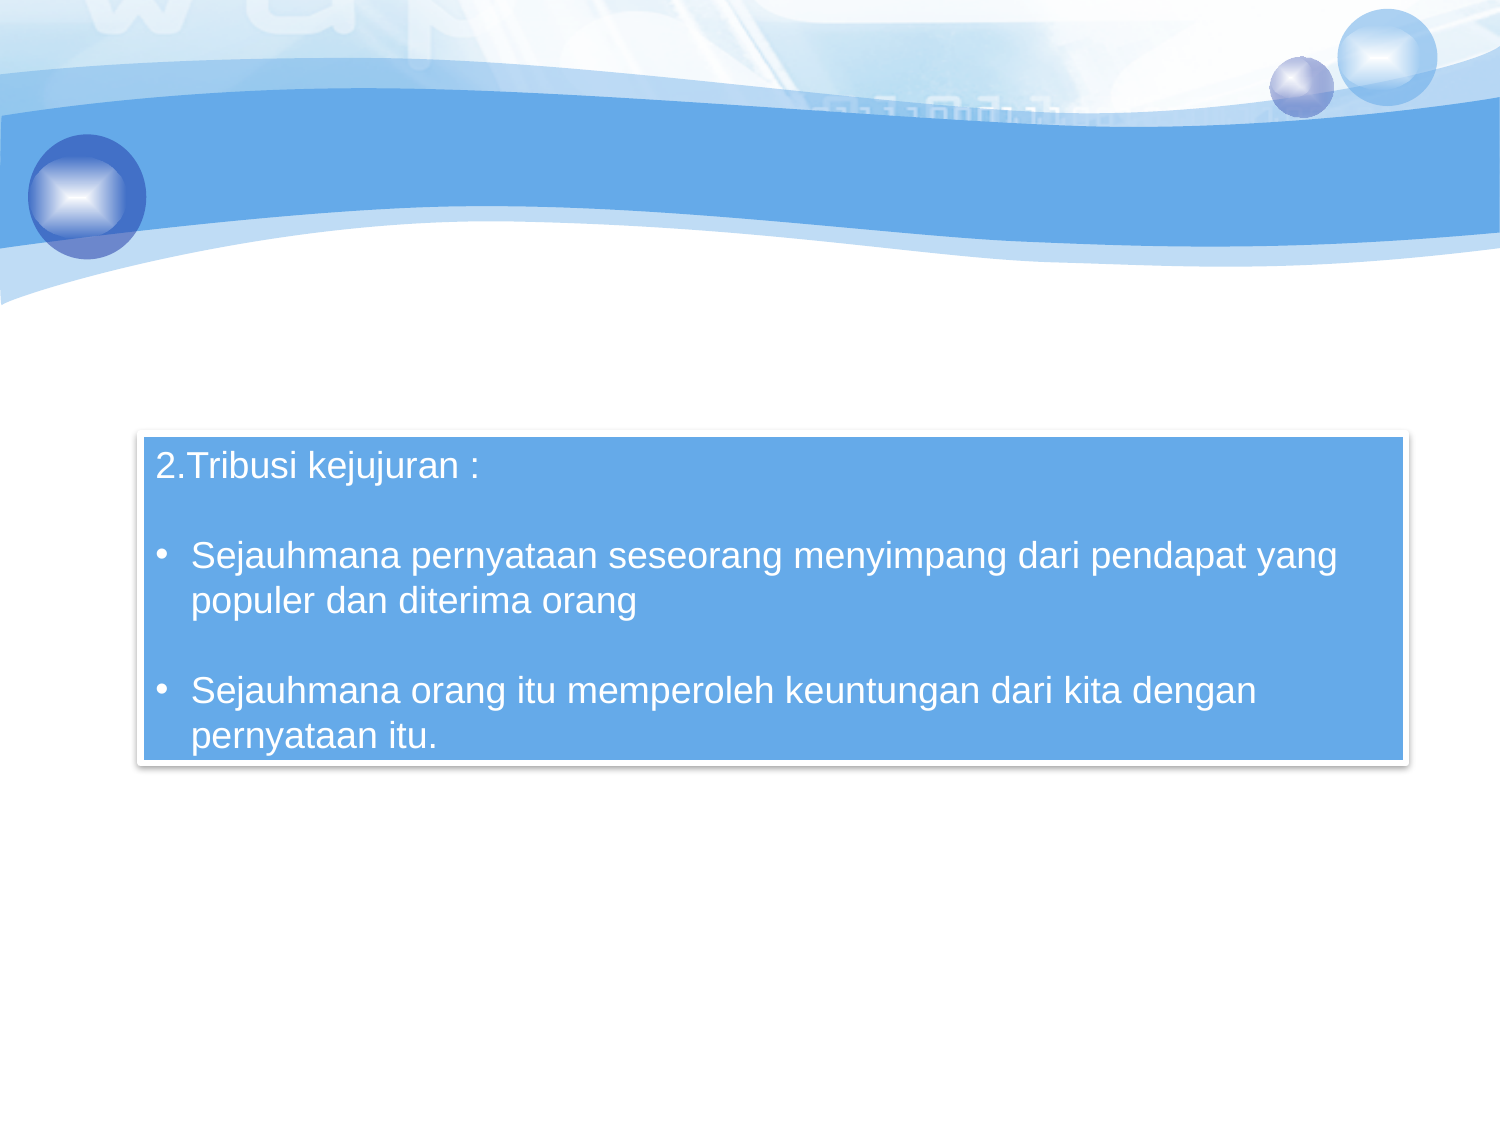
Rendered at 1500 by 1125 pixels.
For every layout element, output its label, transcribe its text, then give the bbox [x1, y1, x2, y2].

picture [0, 0, 1500, 113]
text_box 2.Tribusi kejujuran : Sejauhmana pernyataan seseorang menyimpang dari pendapat yang populer dan diterima orang Sejauhmana orang itu memperoleh keuntungan dari kita dengan pernyataan itu. [137, 430, 1409, 766]
